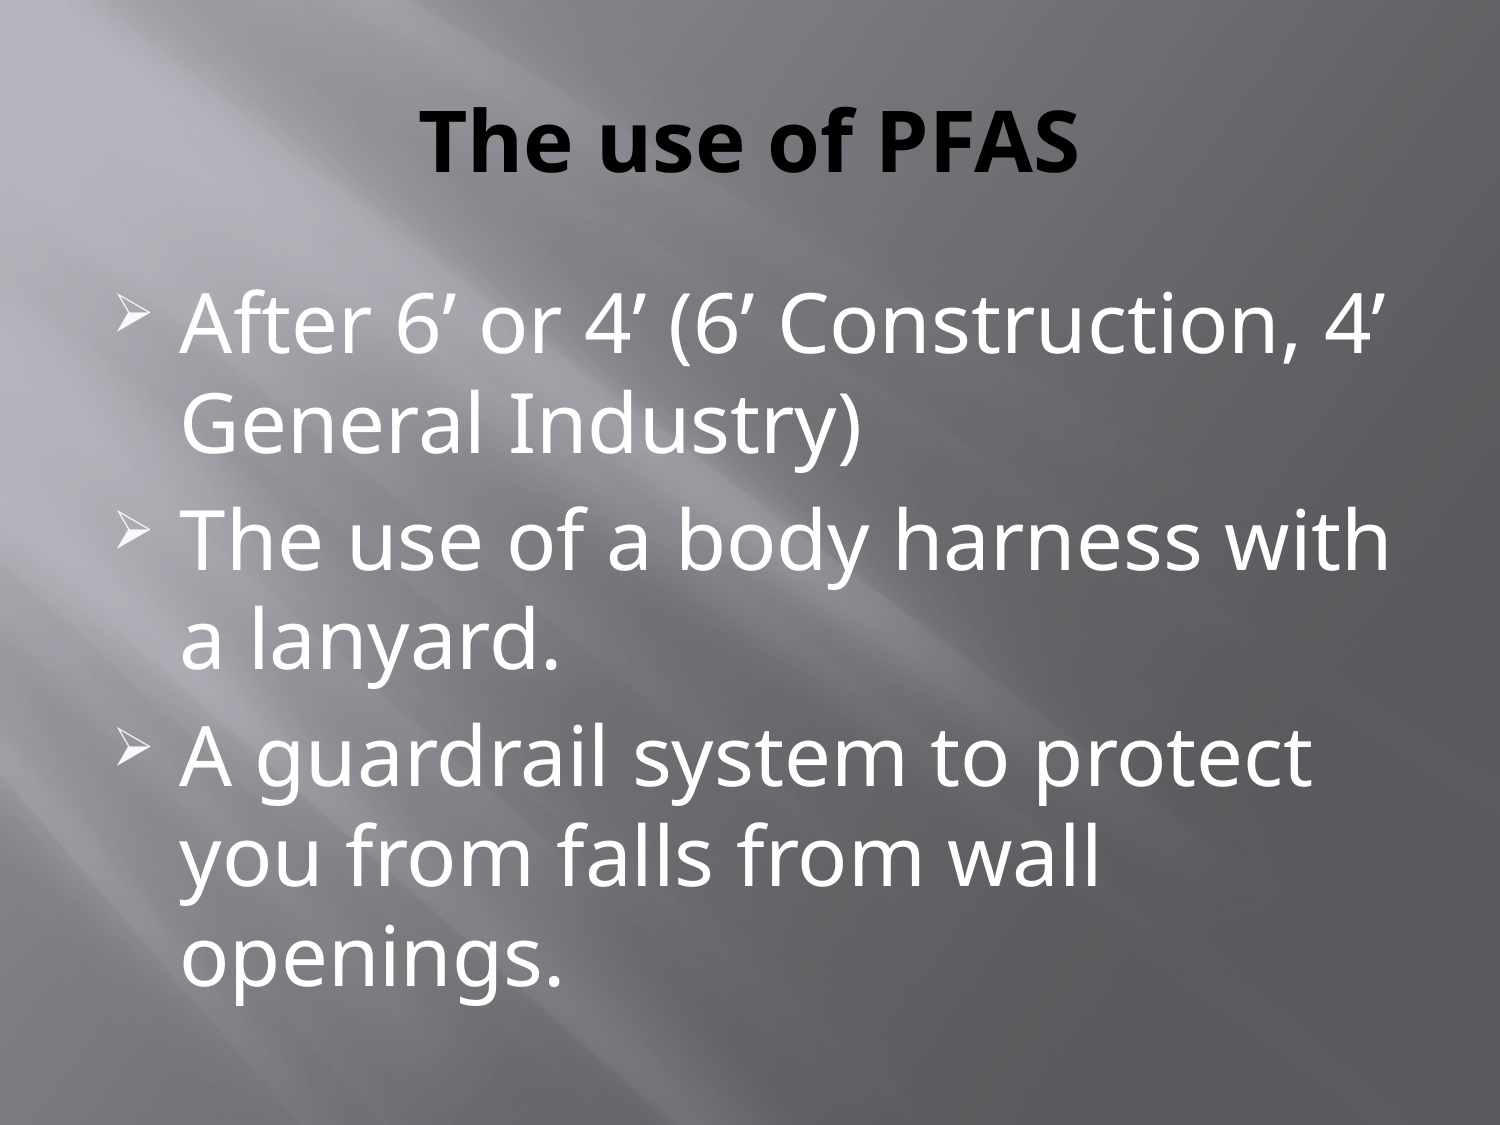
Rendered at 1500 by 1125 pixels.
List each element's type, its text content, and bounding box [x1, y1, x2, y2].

list After 6’ or 4’ (6’ Construction, 4’ General Industry) The use of a body harness with a lanyard. A guardrail system to protect you from falls from wall openings. [75, 262, 1425, 1035]
title The use of PFAS [75, 45, 1425, 233]
